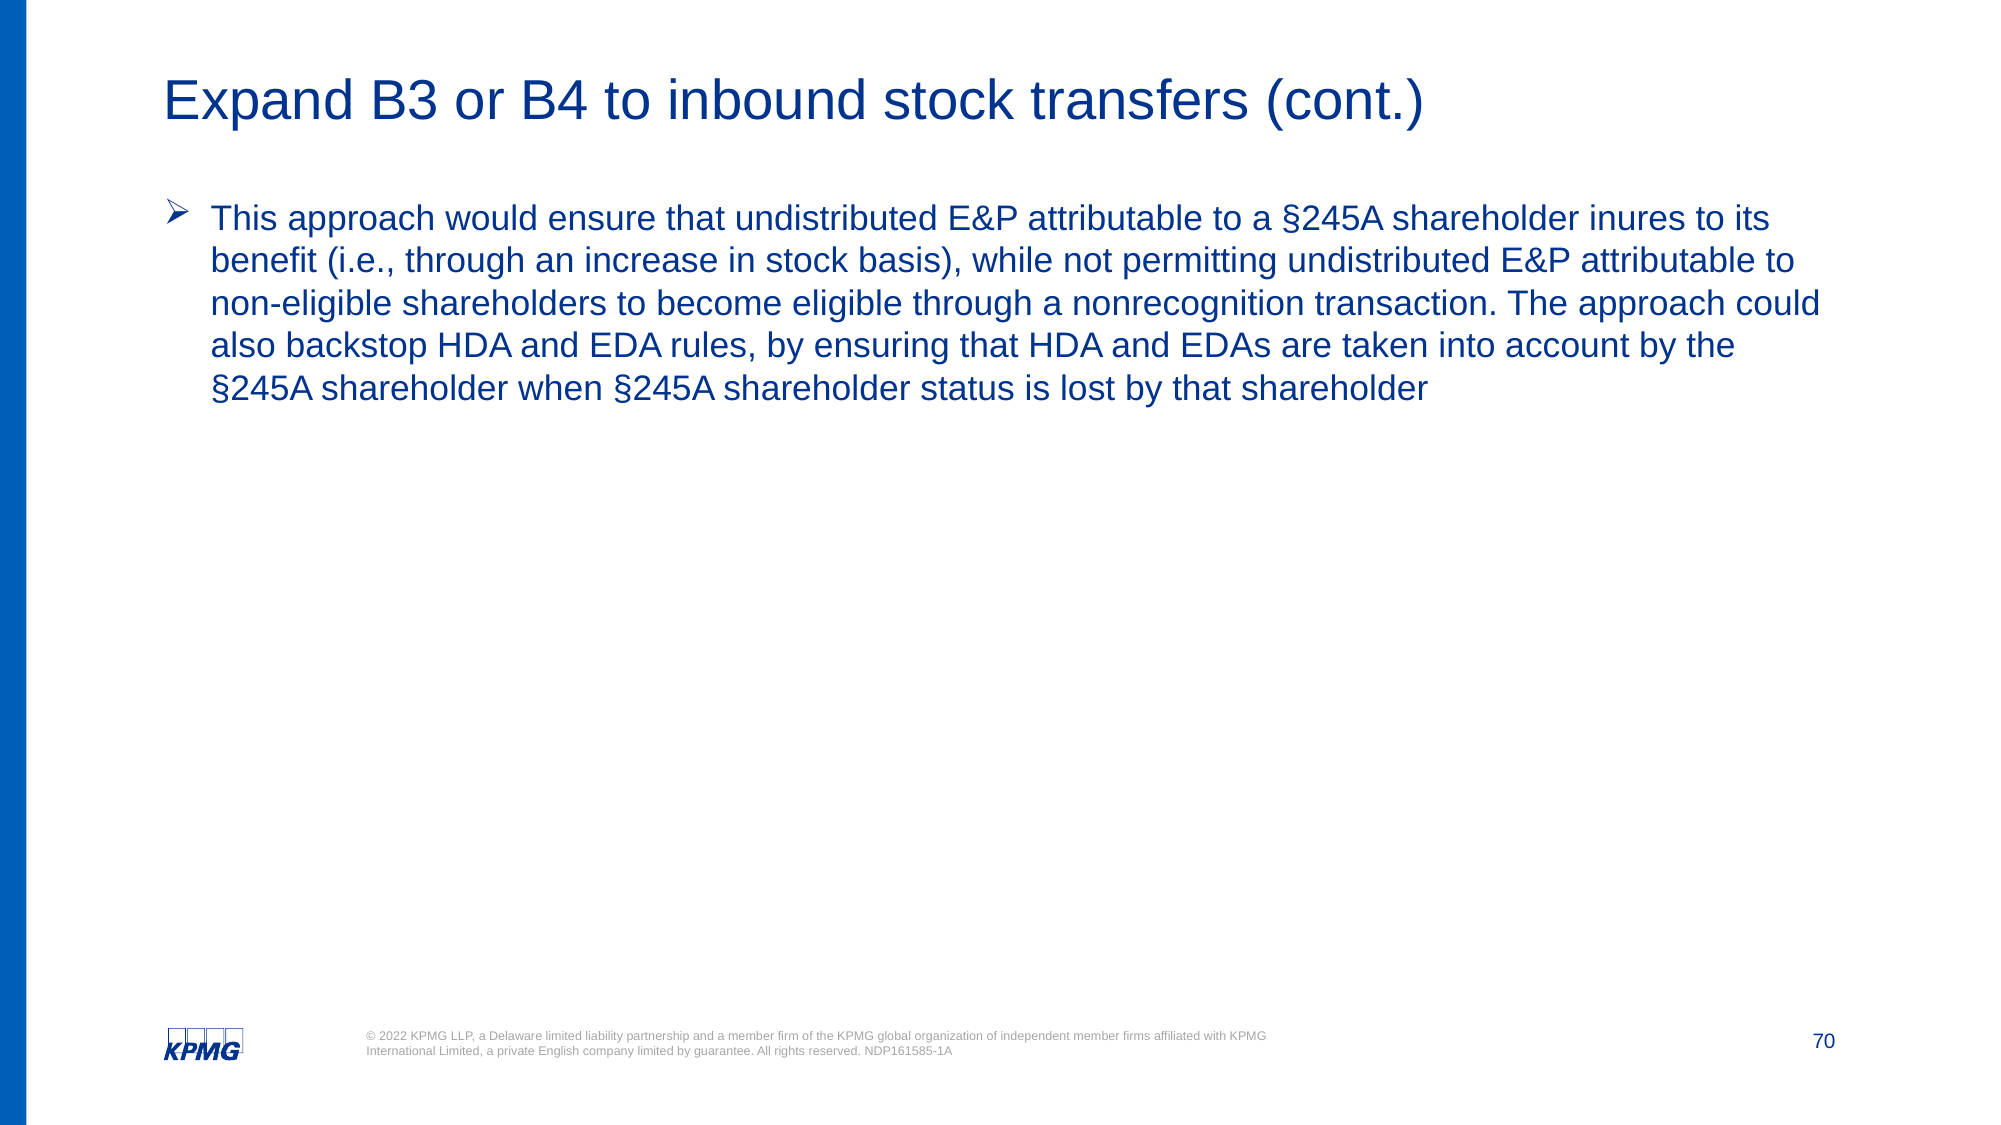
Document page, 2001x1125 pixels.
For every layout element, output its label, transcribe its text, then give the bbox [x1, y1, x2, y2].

title Expand B3 or B4 to inbound stock transfers (cont.) [163, 70, 1837, 159]
list This approach would ensure that undistributed E&P attributable to a §245A shareholder inures to its benefit (i.e., through an increase in stock basis), while not permitting undistributed E&P attributable to non-eligible shareholders to become eligible through a nonrecognition transaction. The approach could also backstop HDA and EDA rules, by ensuring that HDA and EDAs are taken into account by the §245A shareholder when §245A shareholder status is lost by that shareholder [163, 195, 1837, 941]
